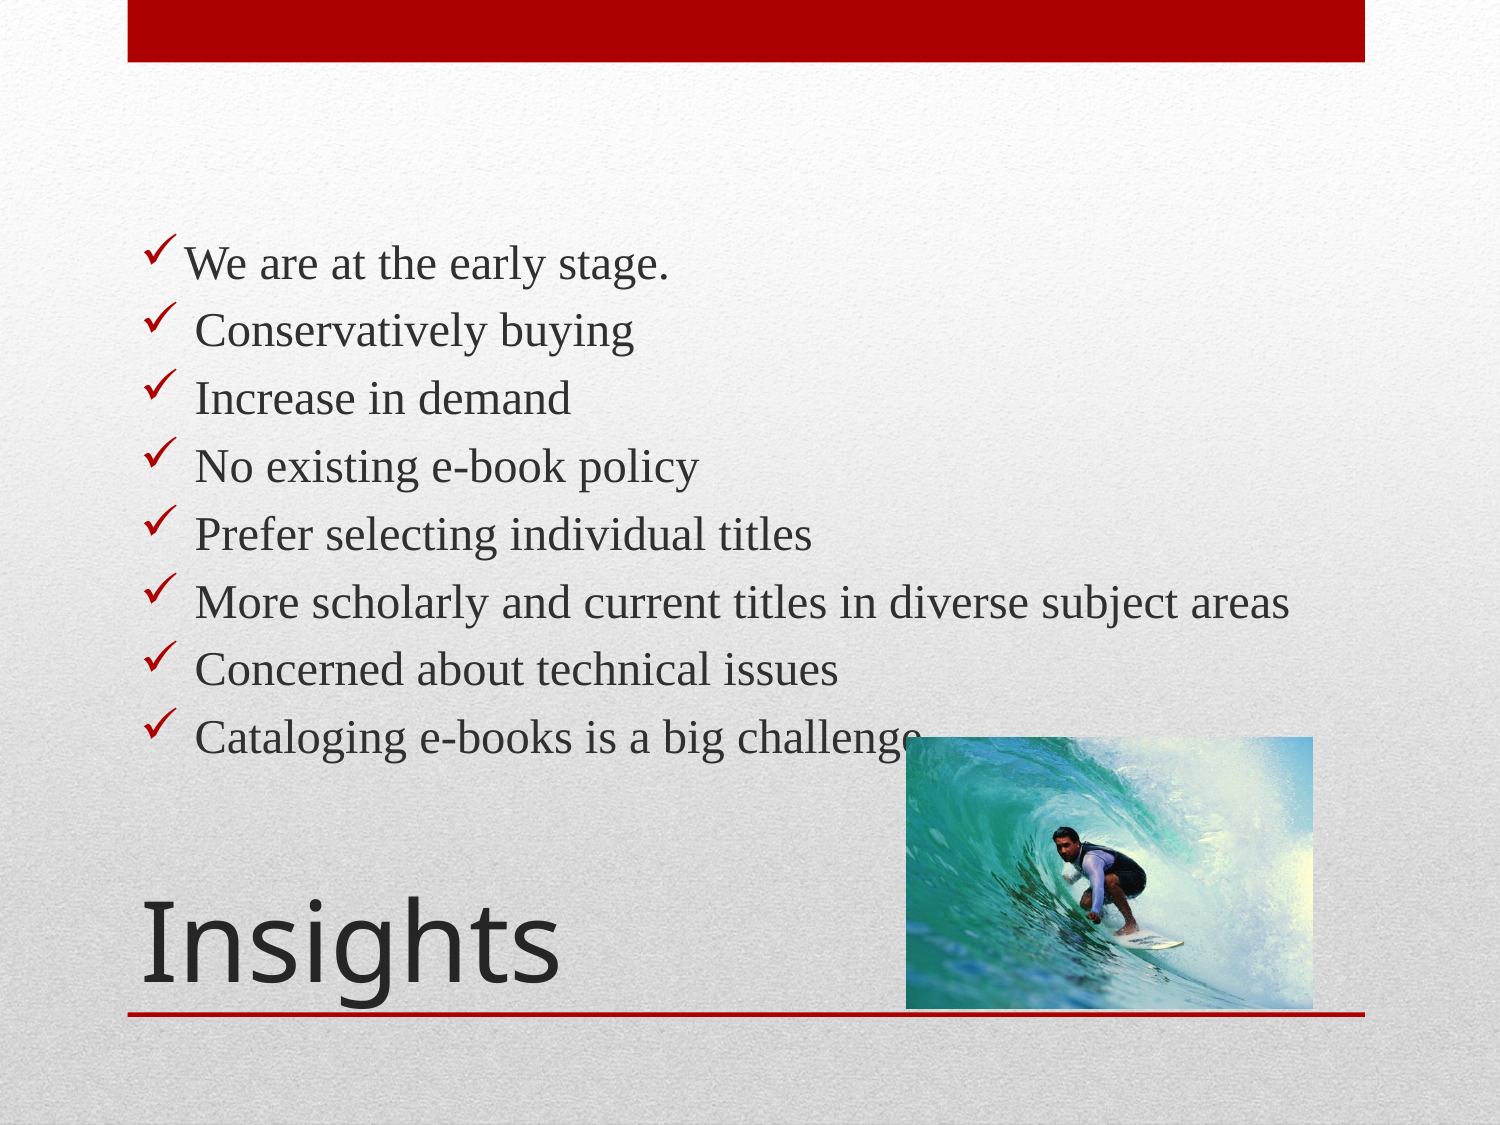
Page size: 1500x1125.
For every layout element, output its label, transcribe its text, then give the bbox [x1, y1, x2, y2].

picture [905, 736, 1314, 1009]
title Insights [125, 775, 900, 1013]
list We are at the early stage. Conservatively buying Increase in demand No existing e-book policy Prefer selecting individual titles More scholarly and current titles in diverse subject areas Concerned about technical issues Cataloging e-books is a big challenge. [125, 87, 1350, 775]
